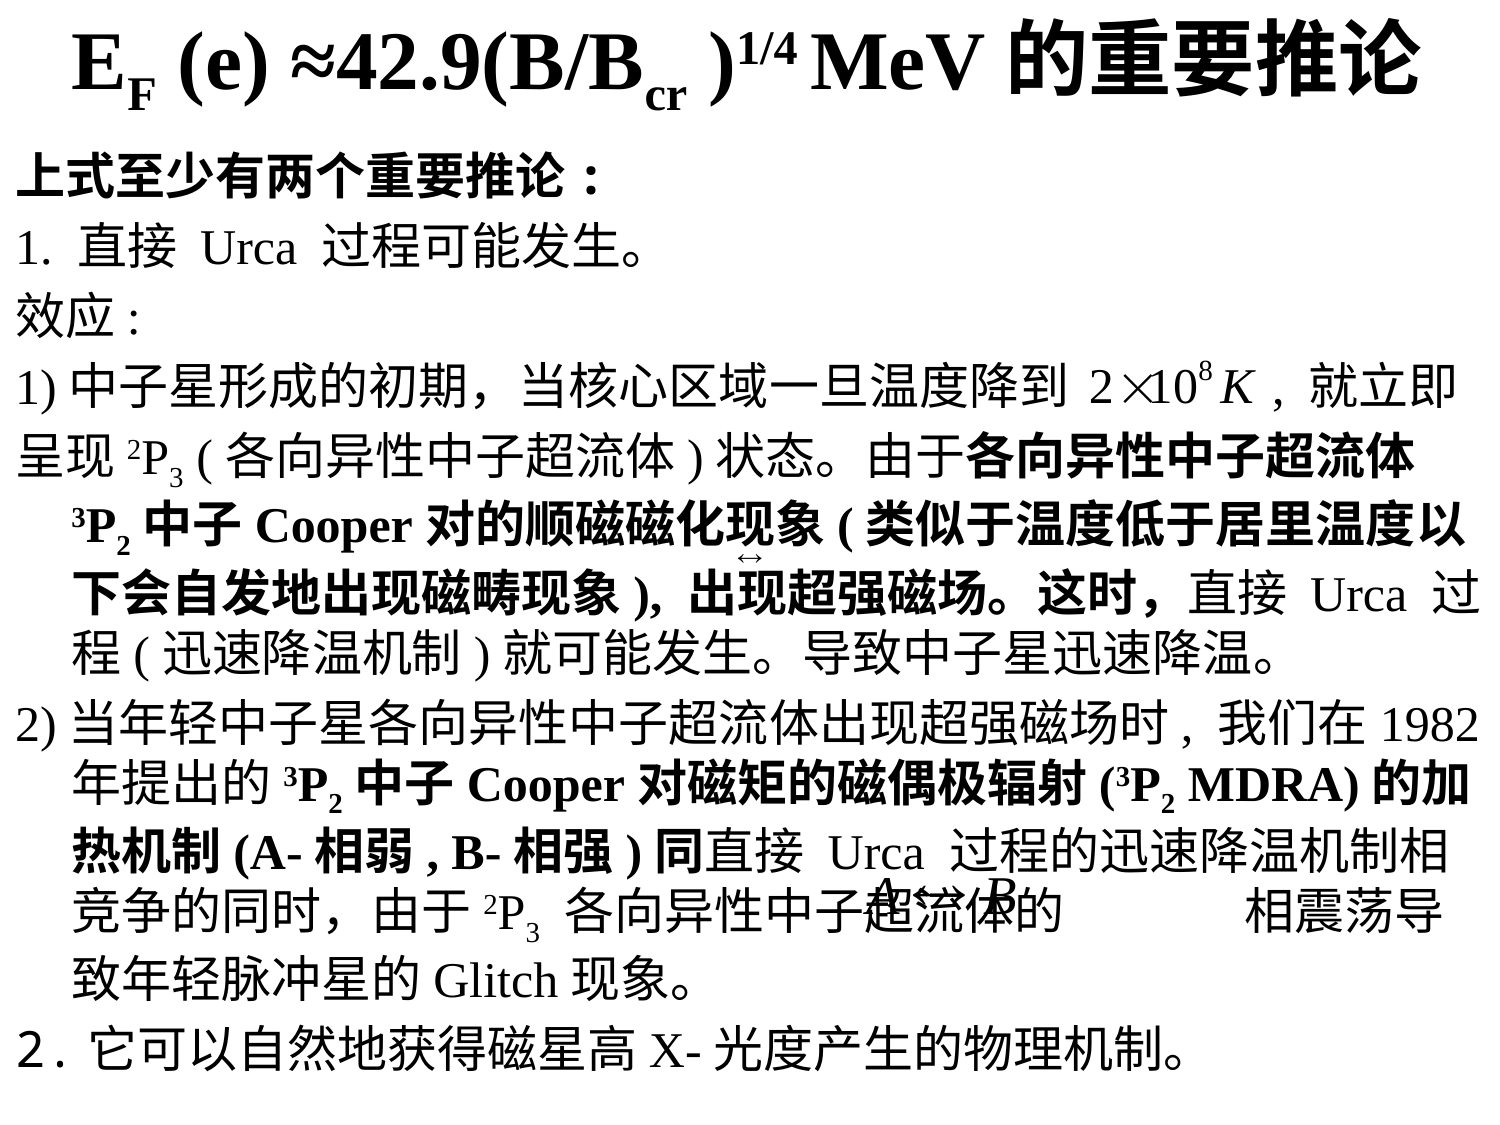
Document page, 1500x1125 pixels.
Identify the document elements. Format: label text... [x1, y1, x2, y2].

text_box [854, 863, 1029, 929]
title EF (e) ≈42.9(B/Bcr )1/4 MeV的重要推论 [11, 0, 1482, 126]
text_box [733, 550, 767, 575]
list 上式至少有两个重要推论: 1. 直接 Urca 过程可能发生。 效应: 1)中子星形成的初期，当核心区域一旦温度降到 , 就立即 呈现2P3 (各向异性中子超流体)状态。由于各向异性中子超流体3P2中子Cooper对的顺磁磁化现象(类似于温度低于居里温度以下会自发地出现磁畴现象), 出现超强磁场。这时，直接 Urca 过程(迅速降温机制)就可能发生。导致中子星迅速降温。 2)当年轻中子星各向异性中子超流体出现超强磁场时, 我们在1982年提出的3P2中子Cooper对磁矩的磁偶极辐射(3P2 MDRA)的加热机制(A-相弱, B-相强)同直接 Urca 过程的迅速降温机制相竞争的同时，由于2P3 各向异性中子超流体的 相震荡导致年轻脉冲星的Glitch现象。 2.它可以自然地获得磁星高X-光度产生的物理机制。 [0, 137, 1500, 1125]
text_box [1081, 348, 1270, 416]
